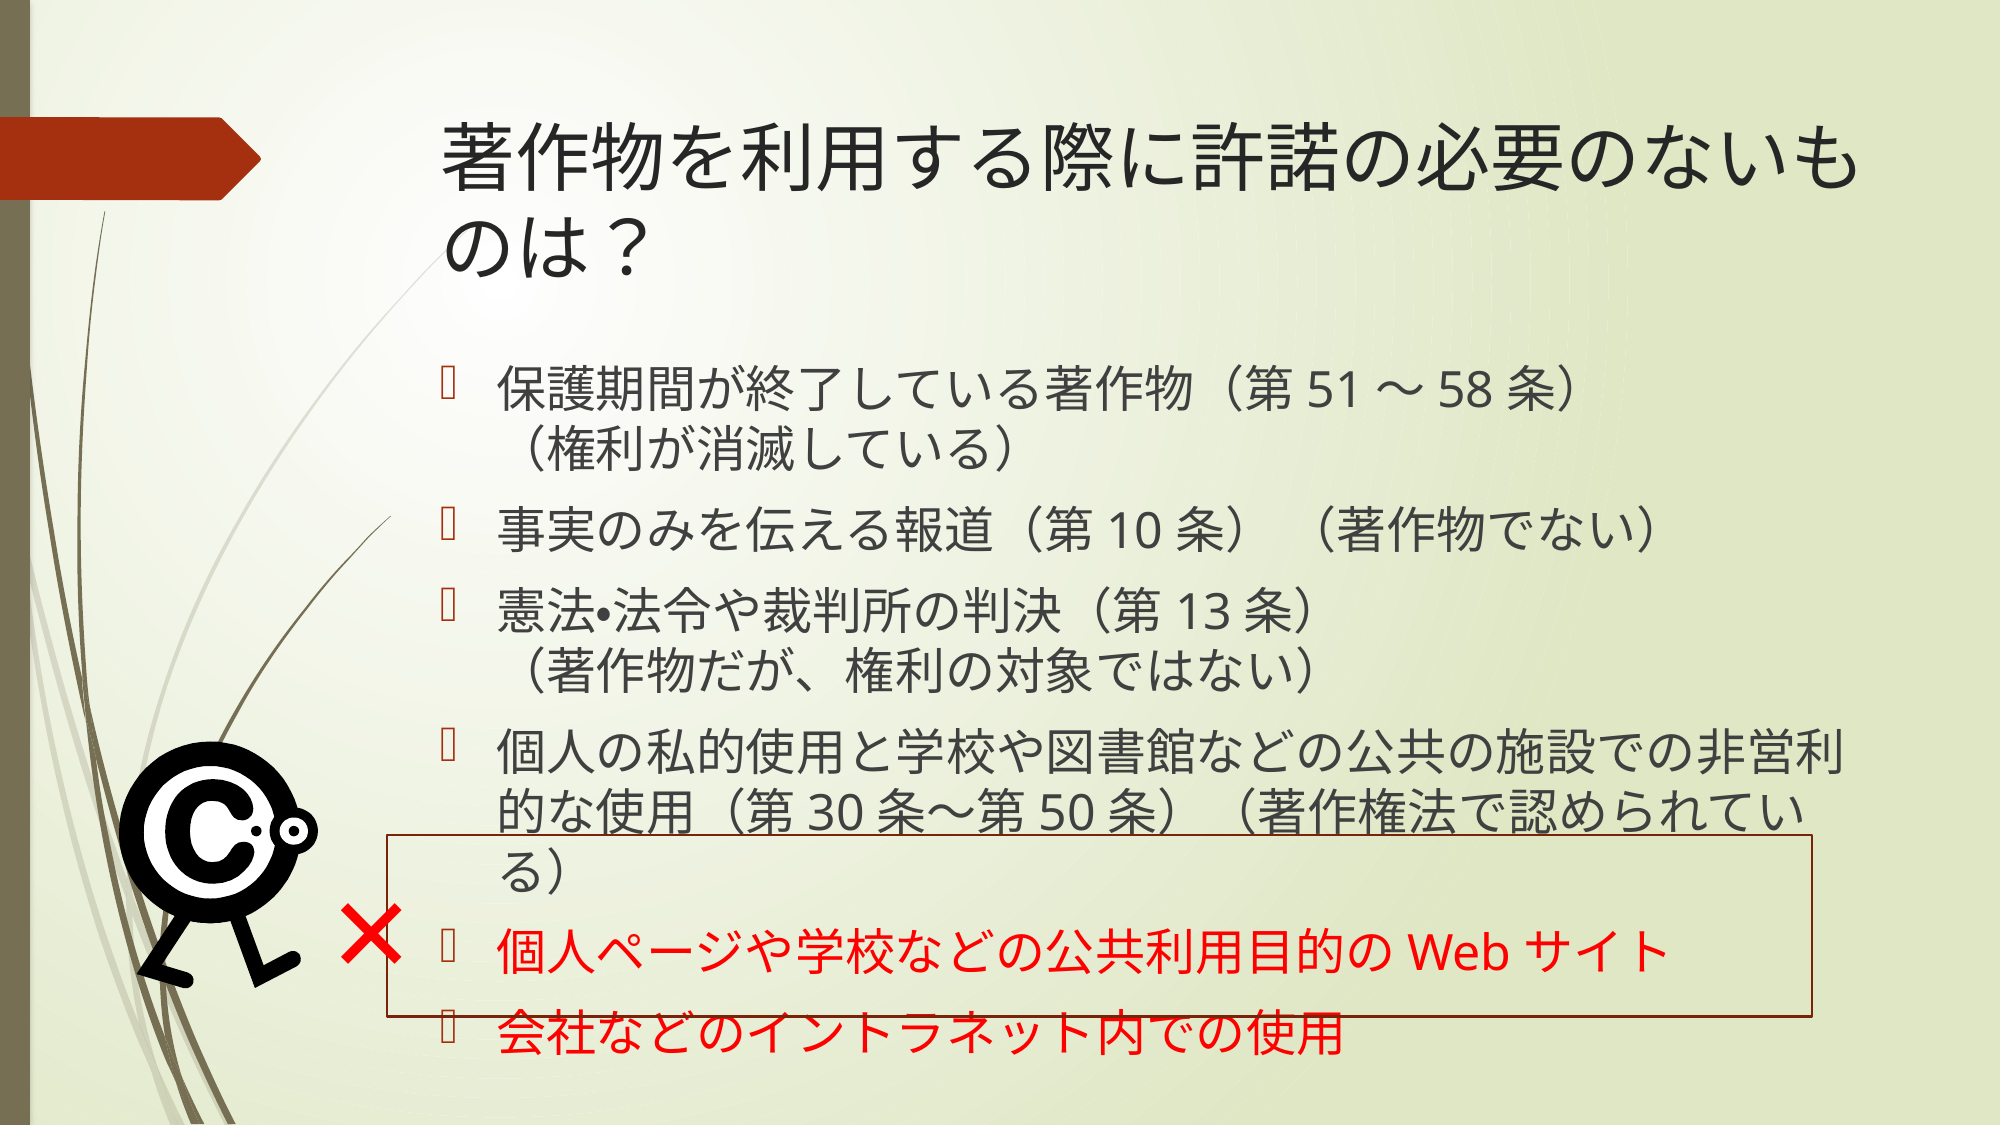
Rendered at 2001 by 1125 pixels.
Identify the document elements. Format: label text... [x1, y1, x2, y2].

title 著作物を利用する際に許諾の必要のないものは？ [425, 102, 1888, 313]
picture [118, 741, 319, 990]
text_box [386, 834, 1813, 1018]
text_box × [318, 837, 425, 1018]
list 保護期間が終了している著作物（第51～58条） （権利が消滅している） 事実のみを伝える報道（第10条） （著作物でない） 憲法・法令や裁判所の判決（第13条） （著作物だが、権利の対象ではない） 個人の私的使用と学校や図書館などの公共の施設での非営利的な使用（第30条～第50条）（著作権法で認められている） 個人ページや学校などの公共利用目的のWebサイト 会社などのイントラネット内での使用 [424, 350, 1888, 1013]
